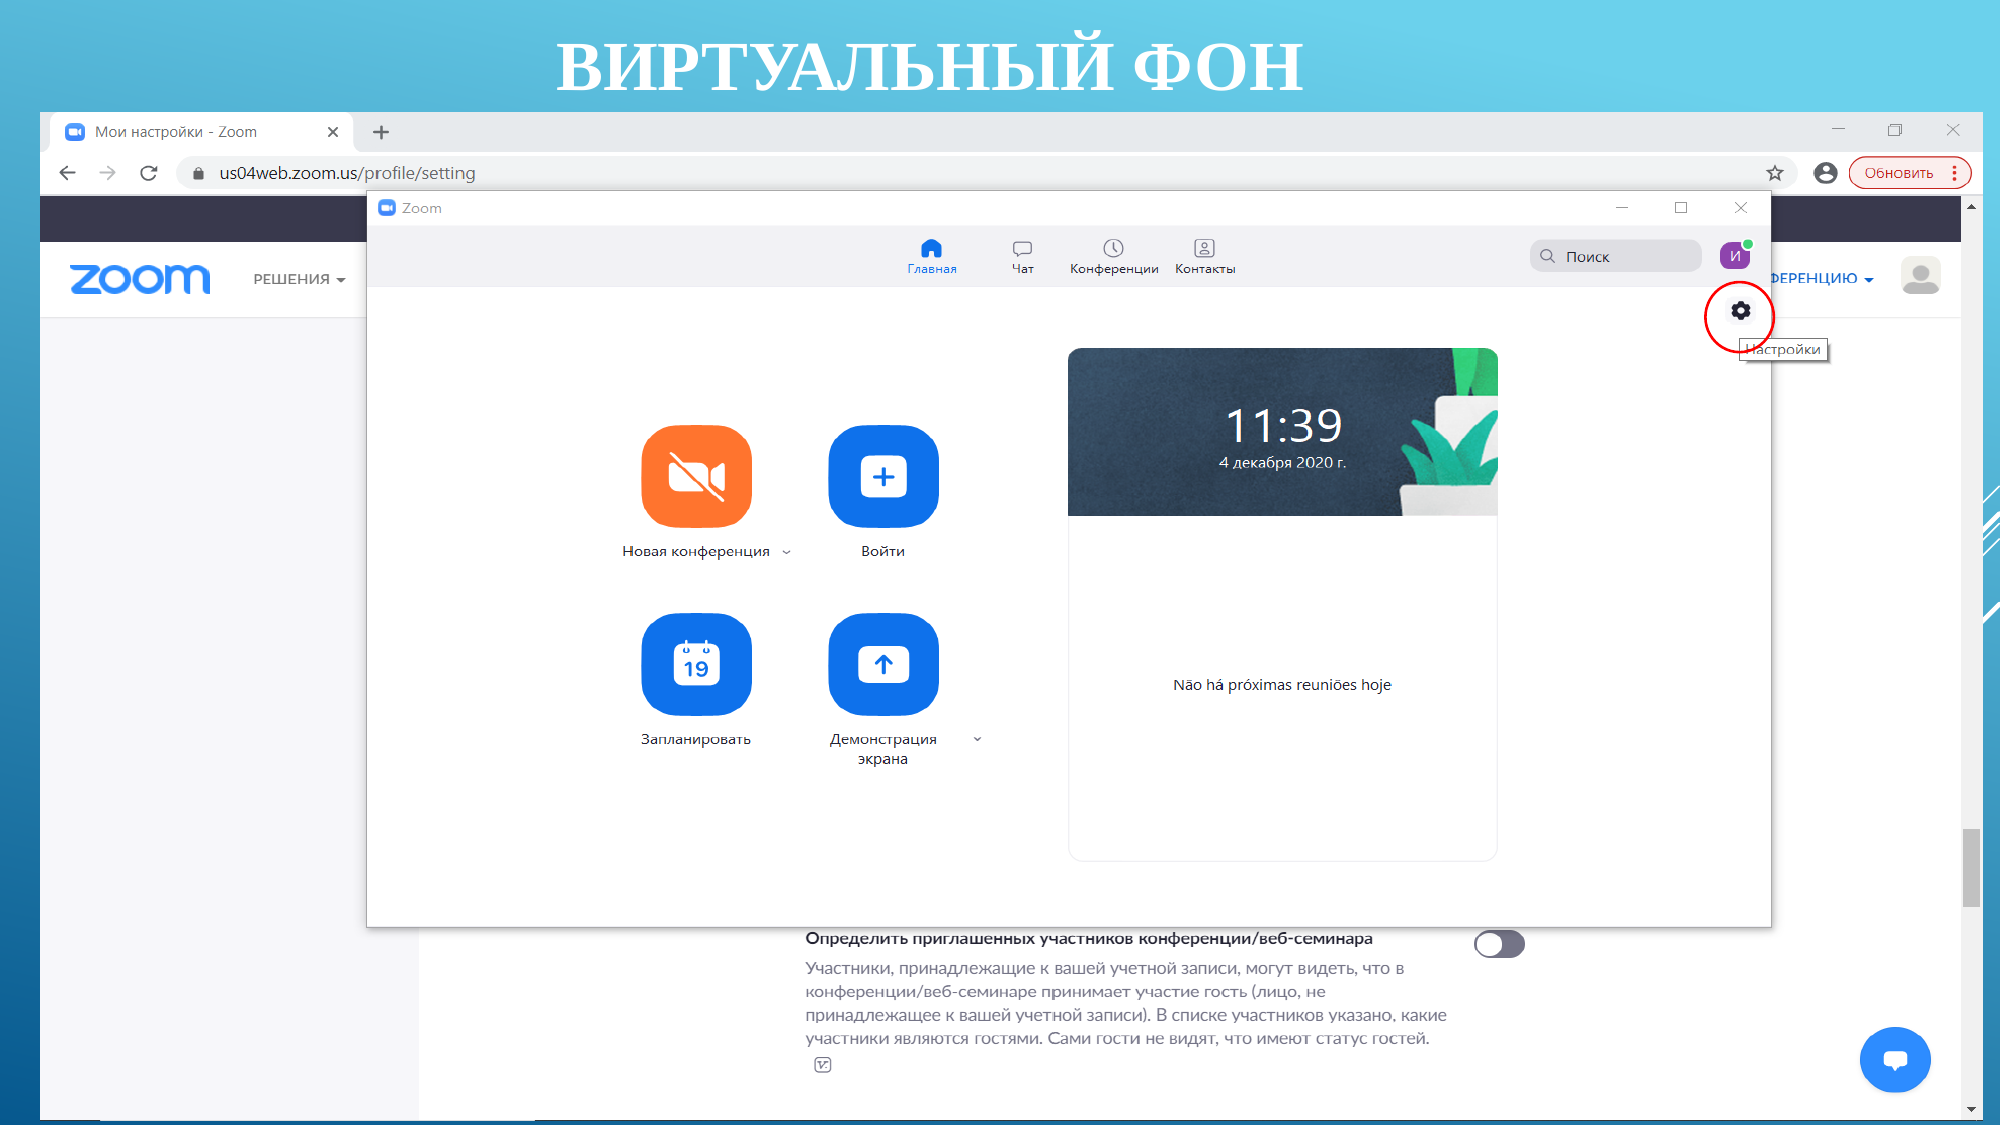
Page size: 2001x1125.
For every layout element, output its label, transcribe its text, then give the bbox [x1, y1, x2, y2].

title Виртуальный фон [541, 11, 1337, 112]
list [40, 112, 1983, 1121]
